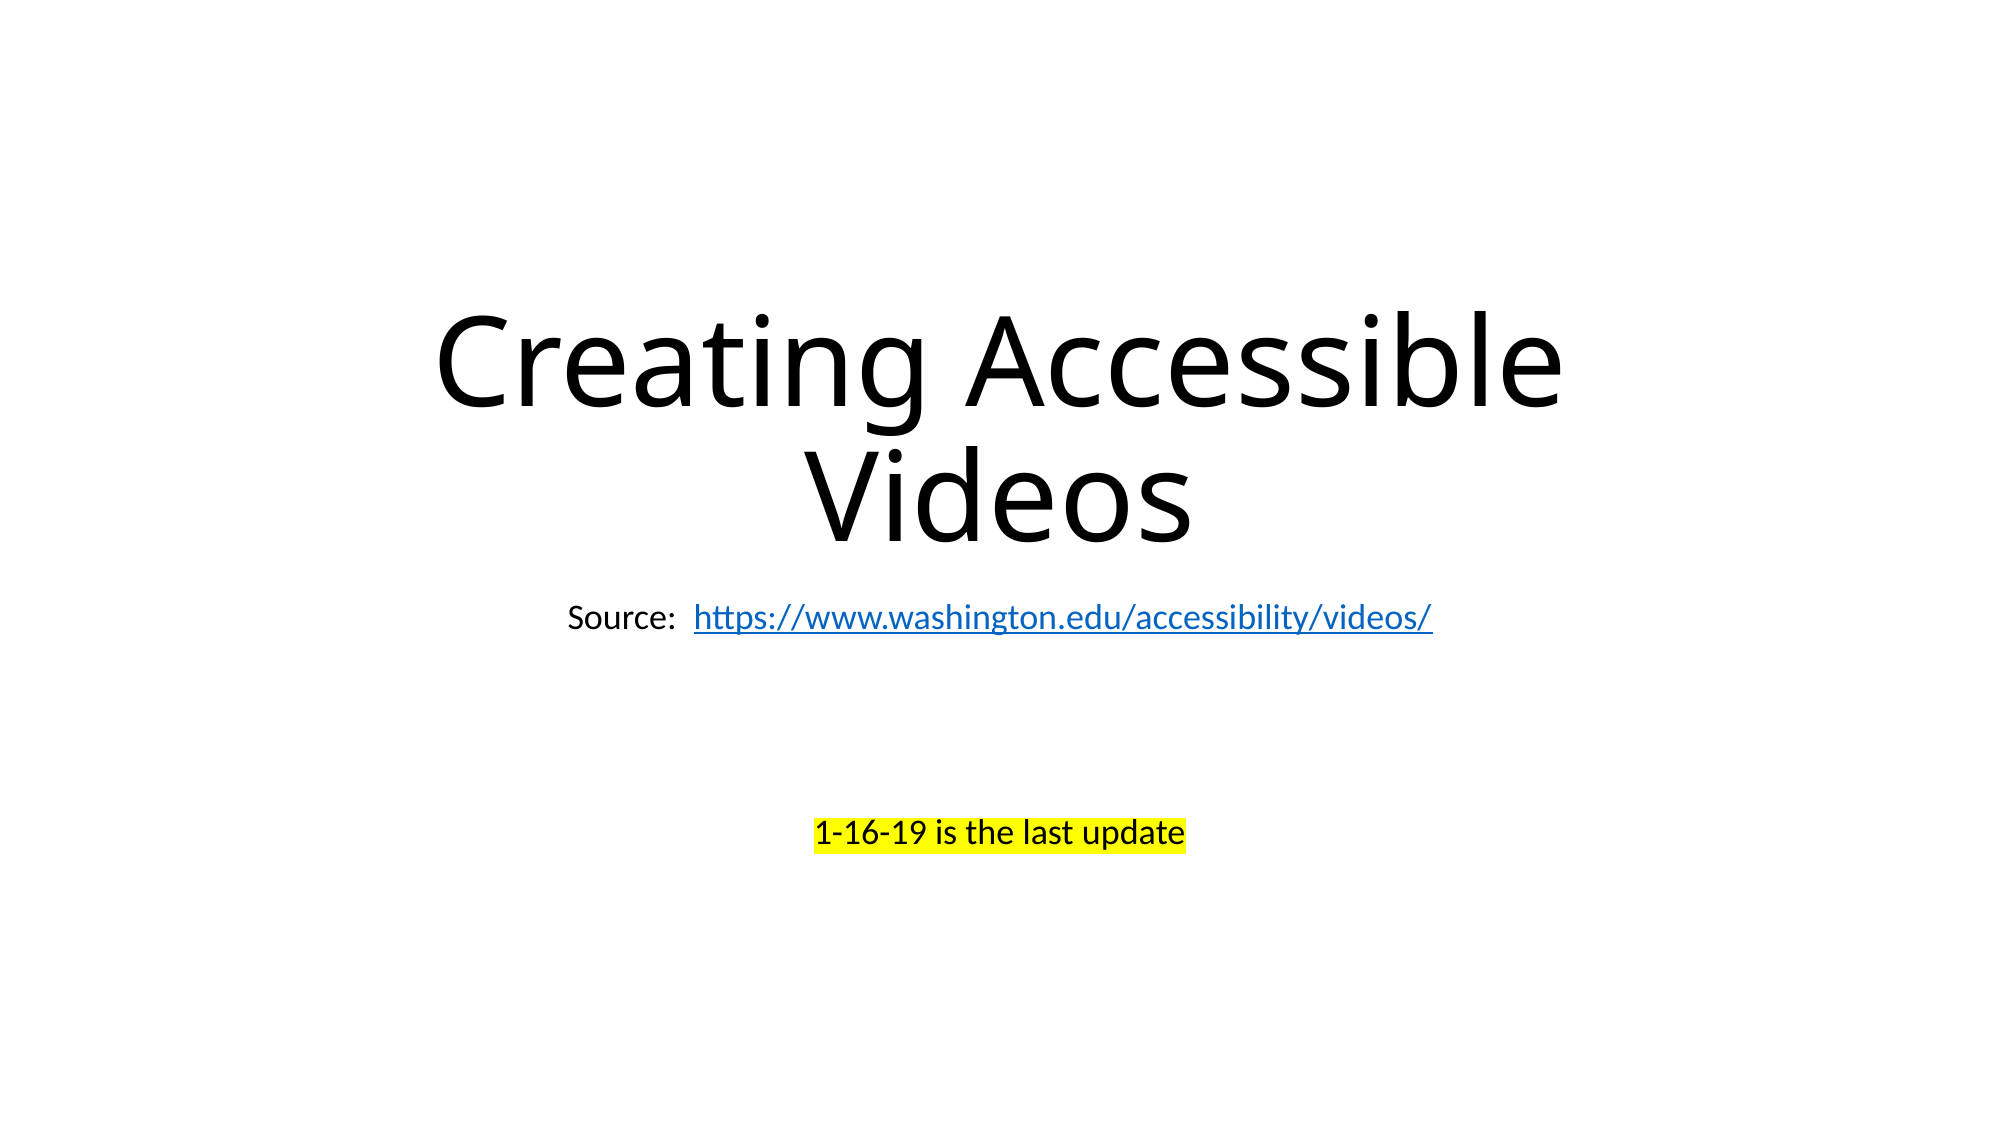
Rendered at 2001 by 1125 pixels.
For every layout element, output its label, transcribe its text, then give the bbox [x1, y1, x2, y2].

subtitle Source: https://www.washington.edu/accessibility/videos/ 1-16-19 is the last update [249, 590, 1750, 863]
title Creating Accessible Videos [249, 184, 1750, 576]
